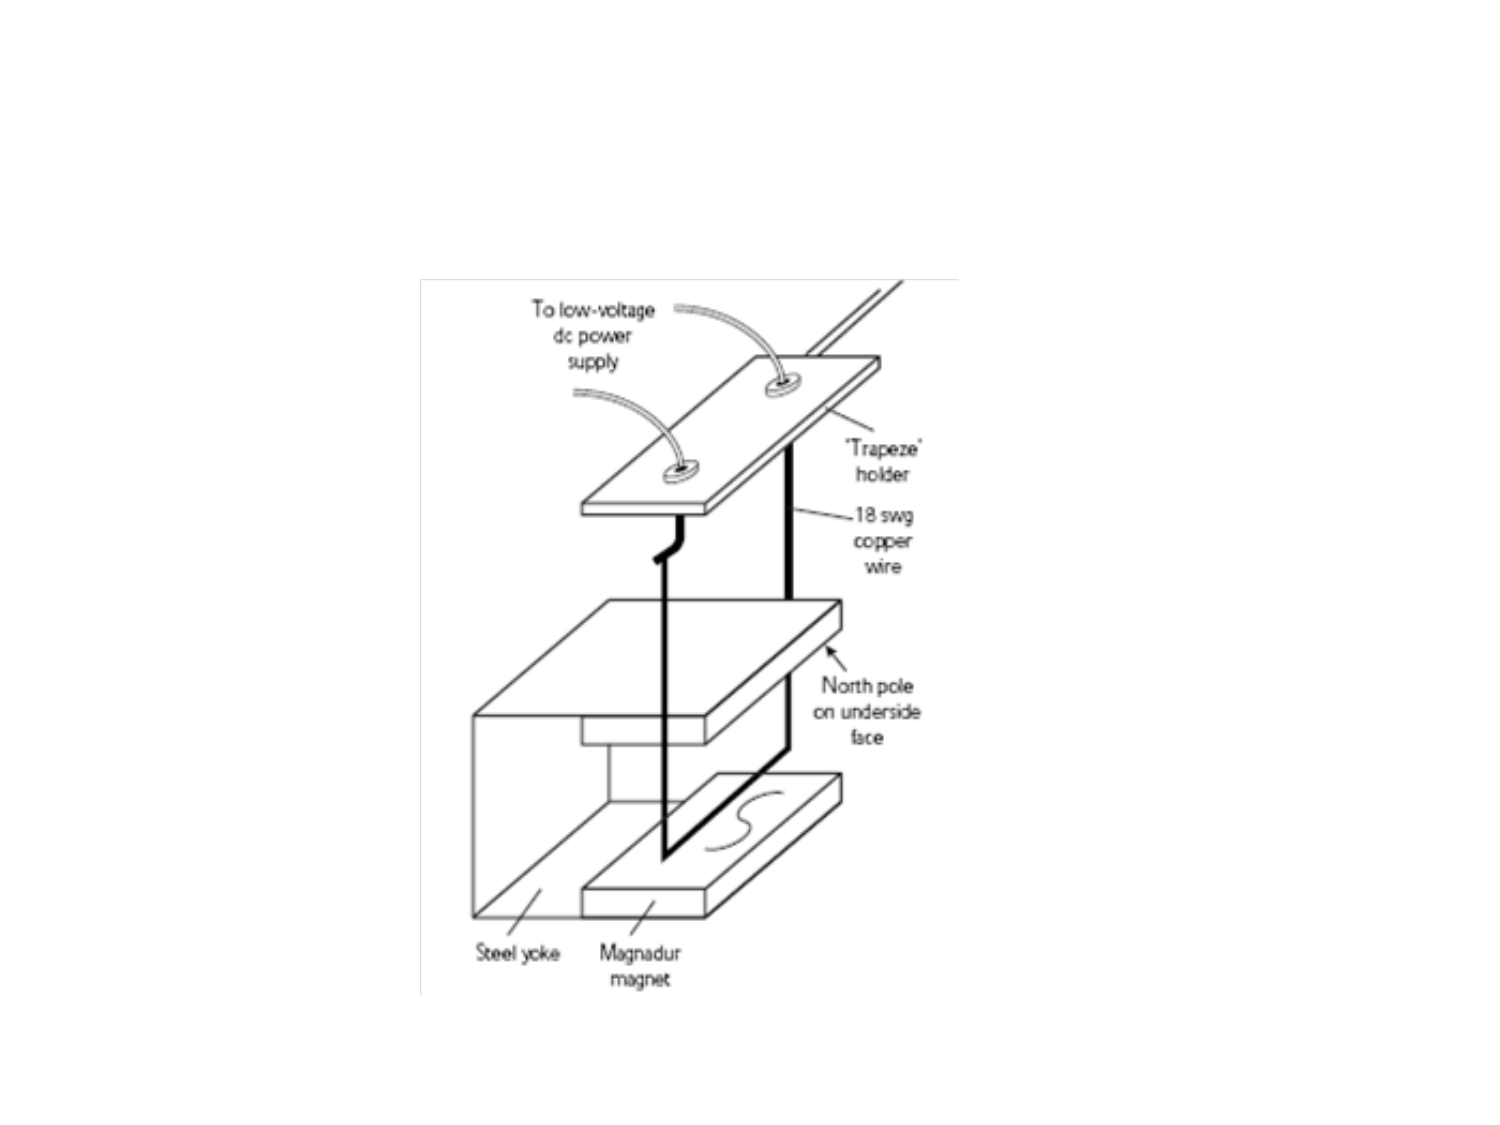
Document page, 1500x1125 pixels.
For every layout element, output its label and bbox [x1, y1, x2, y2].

list [418, 278, 959, 997]
